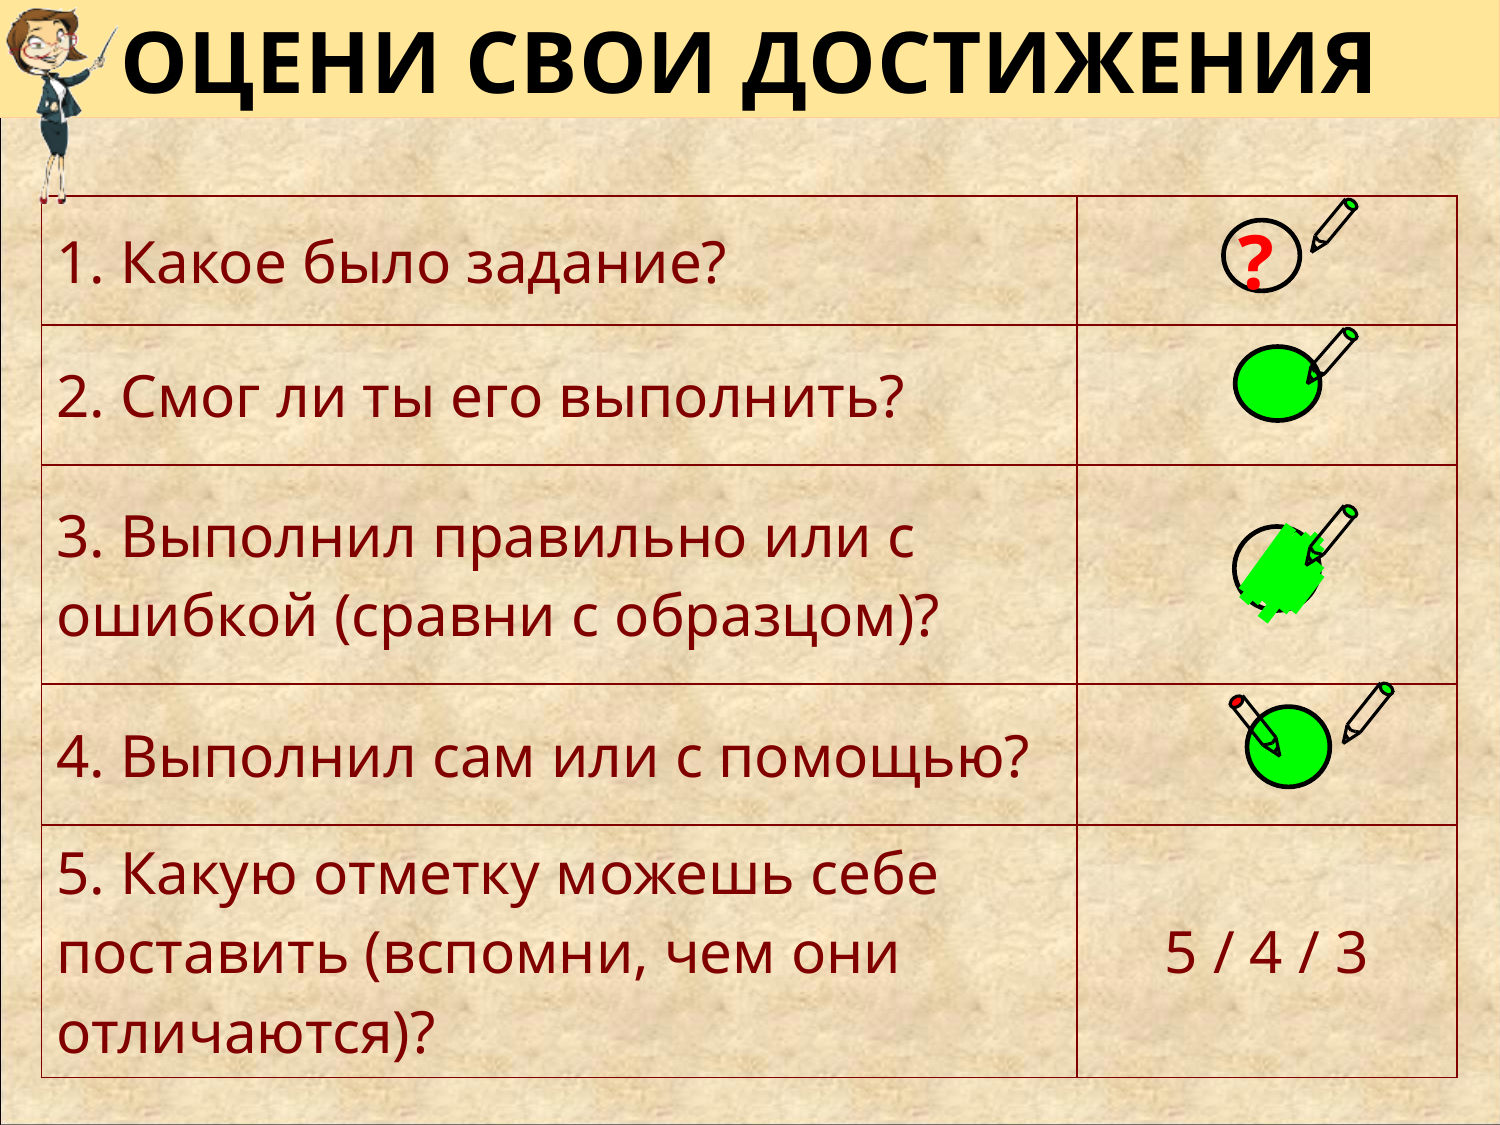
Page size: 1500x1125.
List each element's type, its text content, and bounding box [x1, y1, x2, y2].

table_cell 2. Смог ли ты его выполнить? [42, 326, 1076, 464]
table_cell [1078, 685, 1456, 824]
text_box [1234, 325, 1353, 421]
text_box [1235, 680, 1388, 788]
table_cell [1078, 326, 1456, 464]
table_cell 5 / 4 / 3 [1078, 826, 1456, 1077]
picture [0, 118, 1500, 1125]
table_header [1078, 197, 1456, 324]
title ОЦЕНИ СВОИ ДОСТИЖЕНИЯ [41, 0, 1459, 119]
table_header 1. Какое было задание? [42, 197, 1076, 324]
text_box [1223, 196, 1353, 292]
table_cell 3. Выполнил правильно или с ошибкой (сравни с образцом)? [42, 466, 1076, 683]
table_cell [1078, 466, 1456, 683]
table_cell 5. Какую отметку можешь себе поставить (вспомни, чем они отличаются)? [42, 826, 1076, 1077]
table_cell 4. Выполнил сам или с помощью? [42, 685, 1076, 824]
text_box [5, 6, 119, 204]
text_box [1234, 503, 1352, 620]
